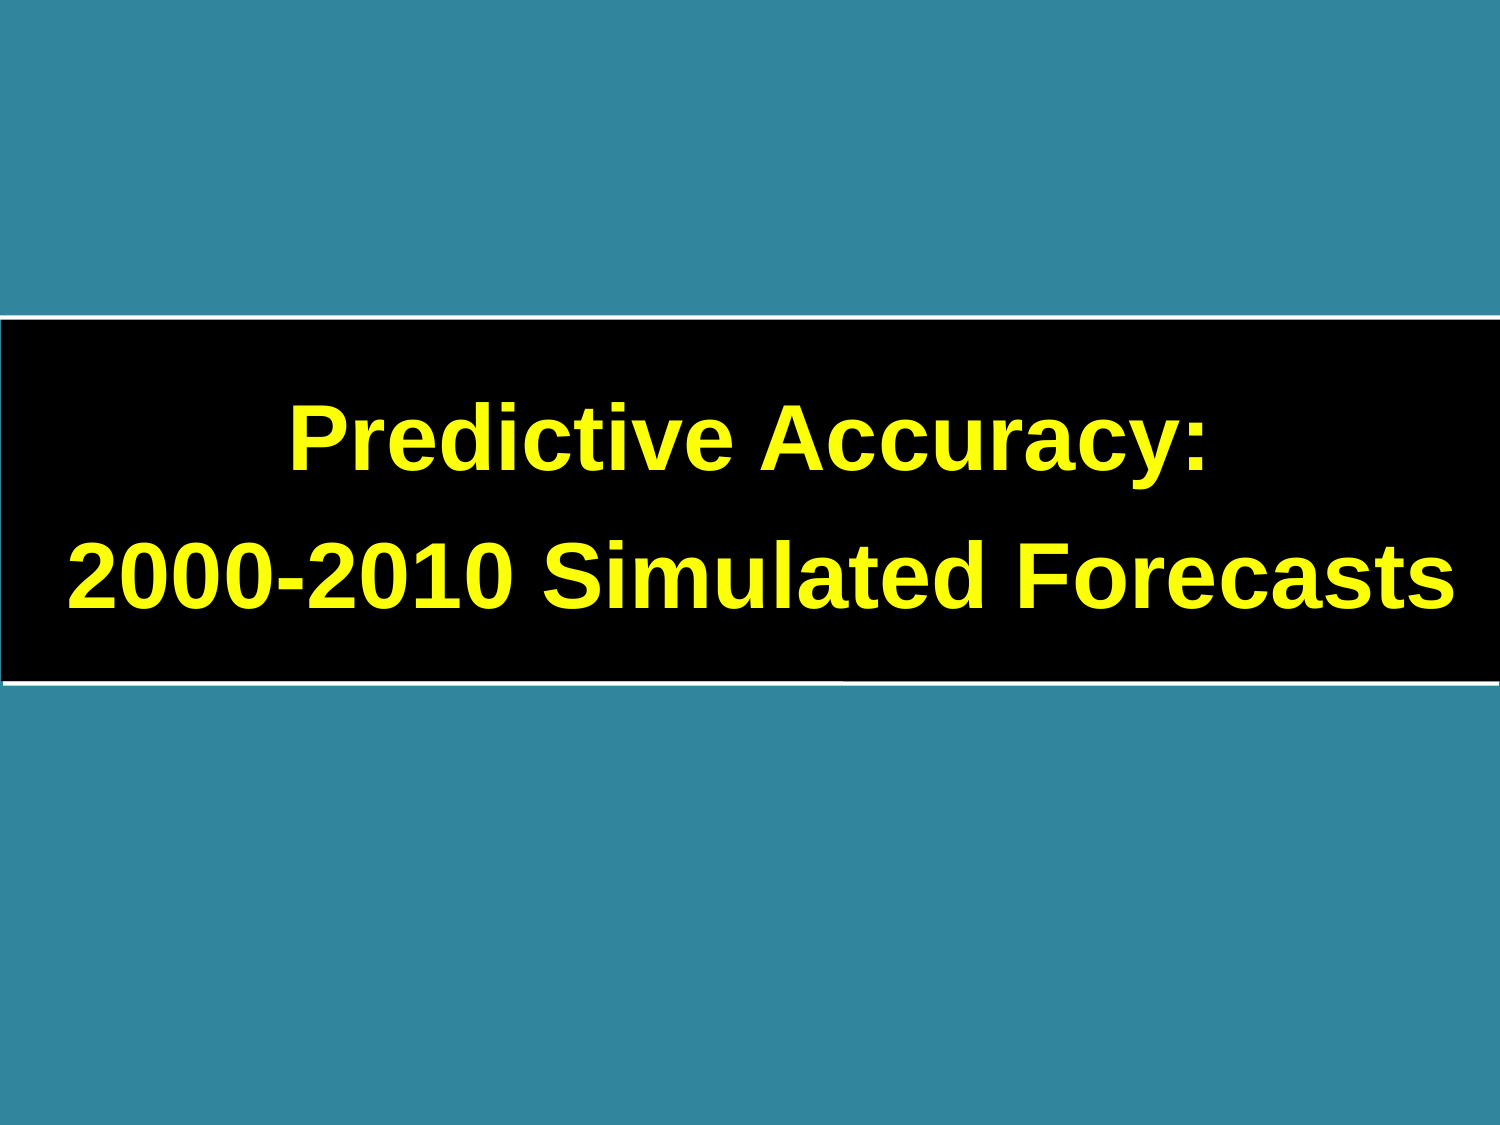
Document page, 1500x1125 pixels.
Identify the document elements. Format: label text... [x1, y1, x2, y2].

text_box [1, 620, 1500, 682]
text_box Predictive Accuracy: 2000-2010 Simulated Forecasts [0, 384, 1500, 620]
text_box [1, 318, 1500, 384]
